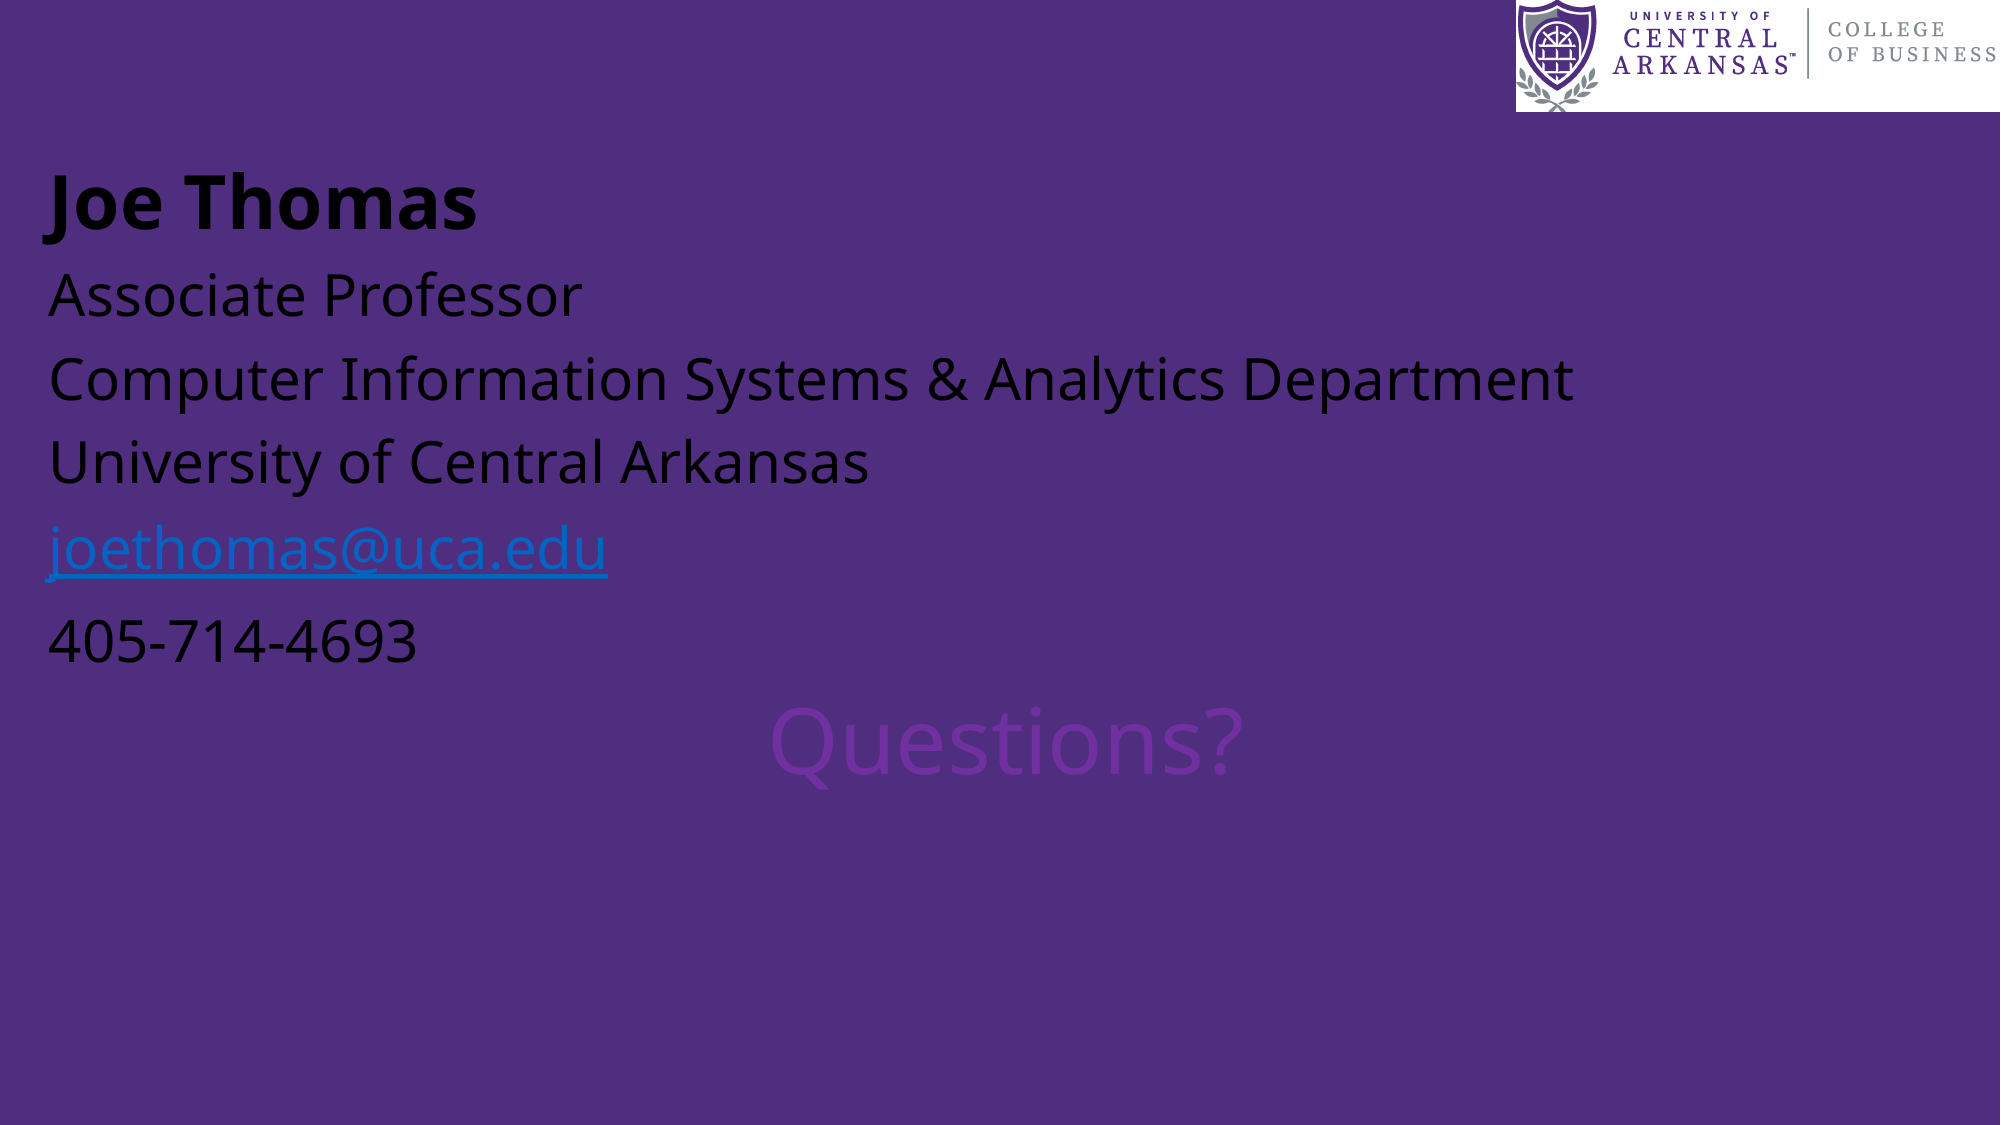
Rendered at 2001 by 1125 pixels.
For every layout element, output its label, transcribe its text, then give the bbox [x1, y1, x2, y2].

picture [1516, 0, 2000, 112]
list Joe Thomas Associate Professor Computer Information Systems & Analytics Department University of Central Arkansas joethomas@uca.edu 405-714-4693 Questions? [33, 128, 1979, 947]
